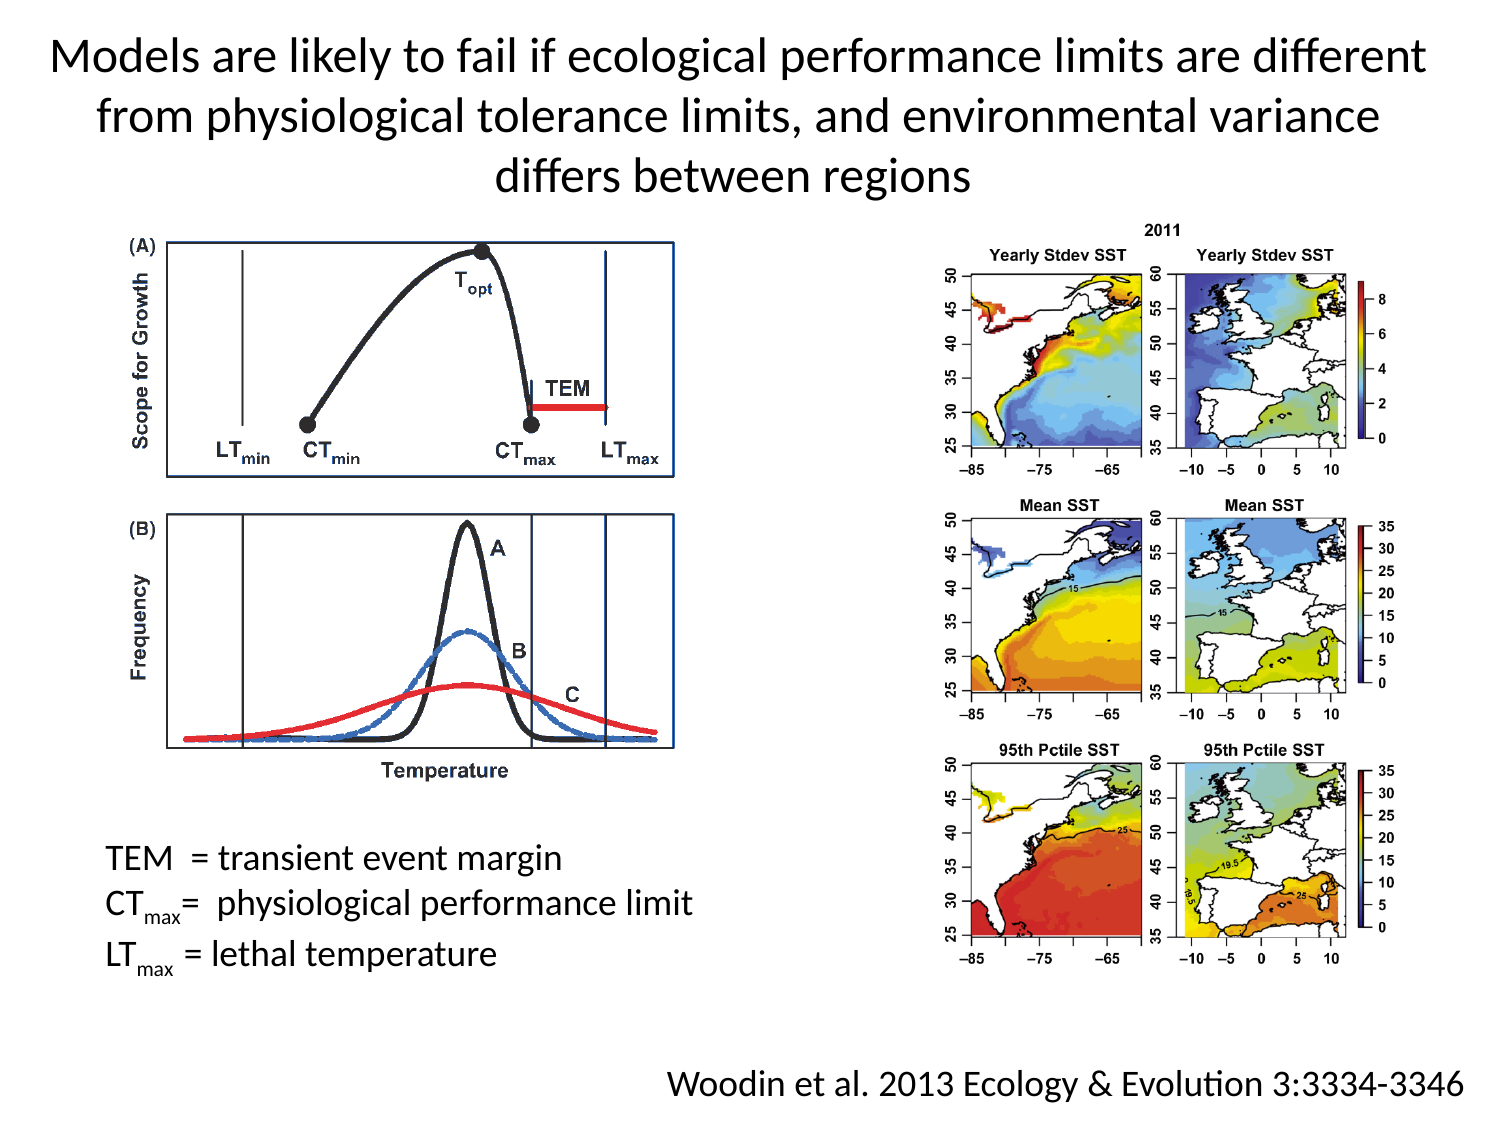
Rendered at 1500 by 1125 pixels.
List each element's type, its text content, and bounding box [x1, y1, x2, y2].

text_box Woodin et al. 2013 Ecology & Evolution 3:3334-3346 [652, 1051, 1480, 1111]
text_box TEM = transient event margin CTmax= physiological performance limit LTmax = lethal temperature [90, 825, 709, 988]
picture [941, 202, 1406, 976]
text_box Models are likely to fail if ecological performance limits are different from physiological tolerance limits, and environmental variance differs between regions [22, 14, 1455, 210]
picture [104, 202, 695, 803]
